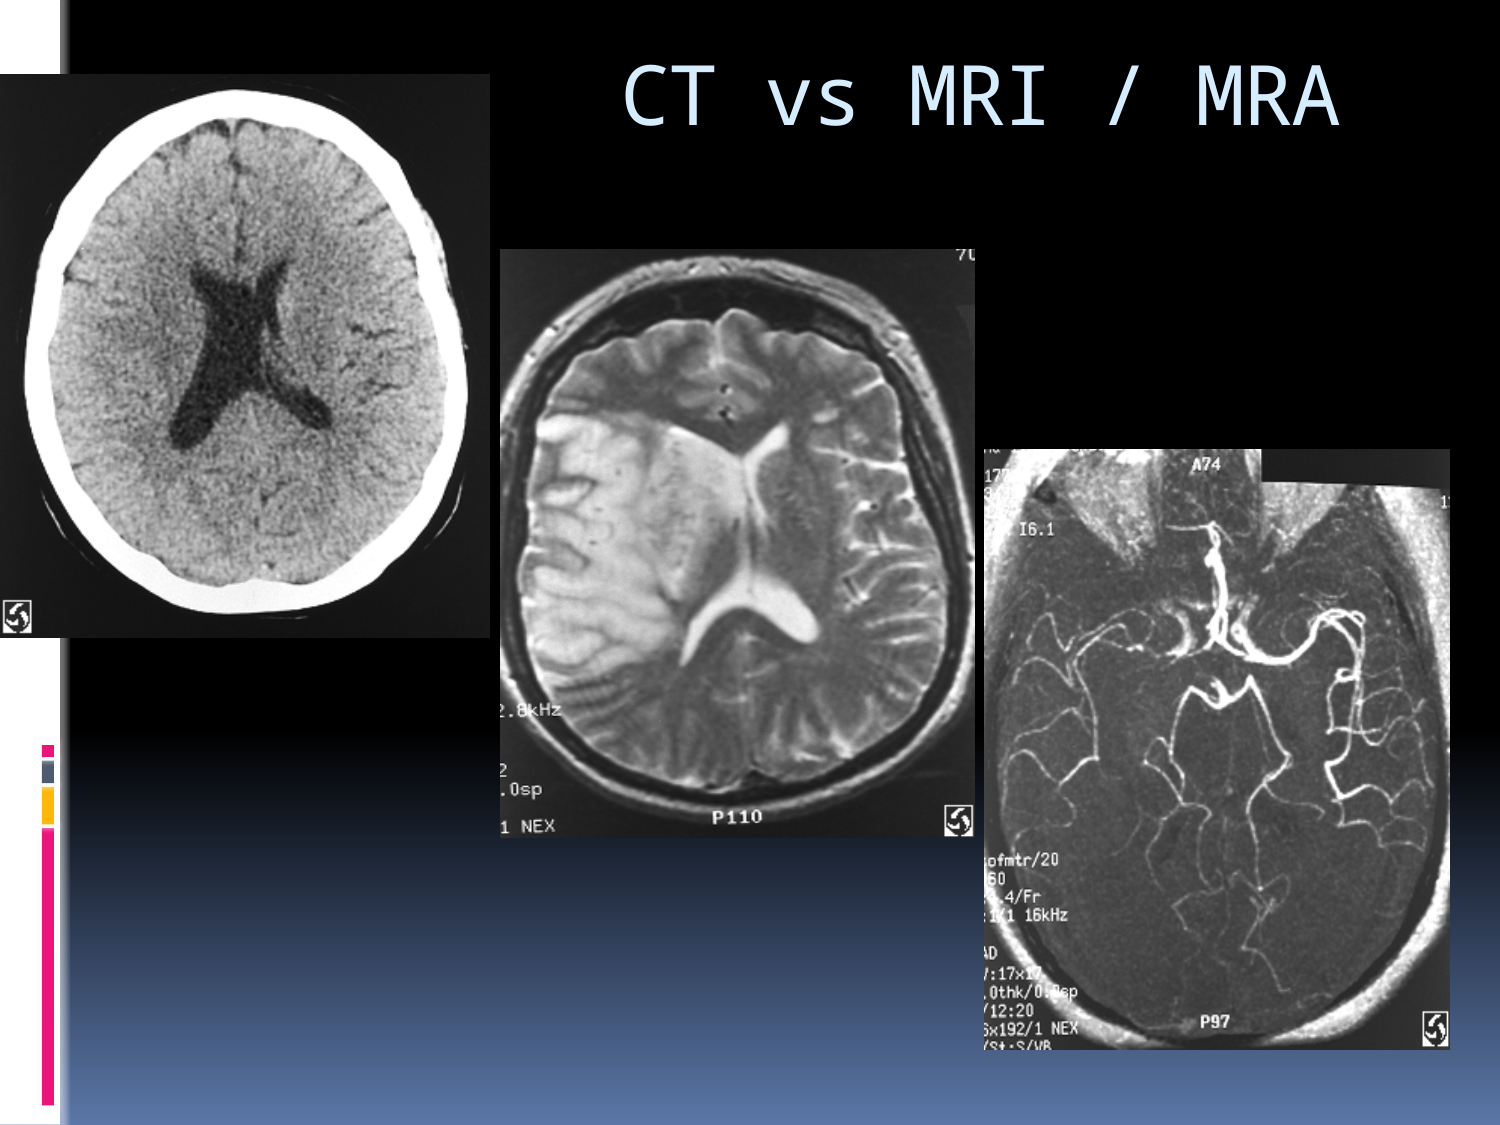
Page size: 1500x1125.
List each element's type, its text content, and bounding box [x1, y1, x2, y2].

picture [499, 249, 976, 838]
picture [0, 74, 491, 638]
picture [984, 449, 1451, 1051]
title CT vs MRI / MRA [575, 35, 1388, 223]
